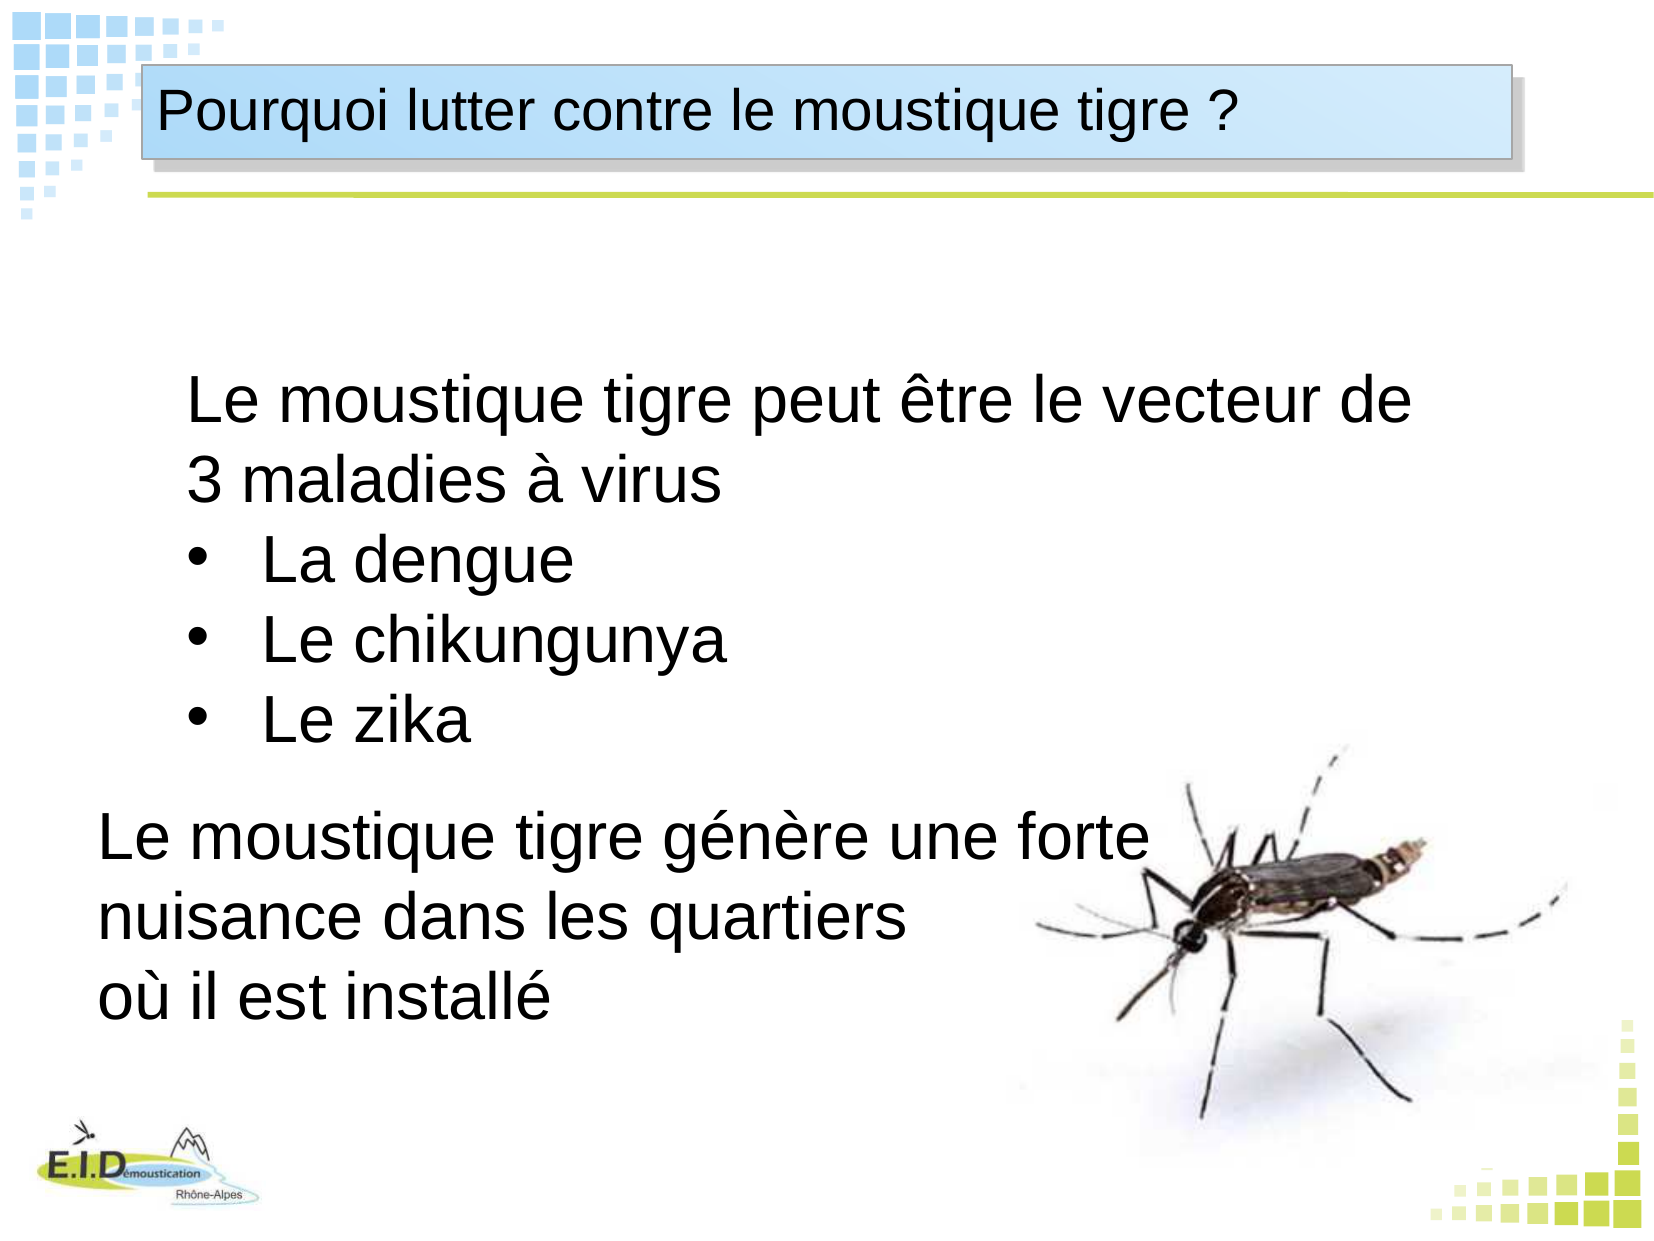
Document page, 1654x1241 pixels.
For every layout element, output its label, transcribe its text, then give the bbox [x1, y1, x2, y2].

picture [980, 704, 1618, 1168]
text_box Le moustique tigre peut être le vecteur de 3 maladies à virus La dengue Le chikungunya Le zika [171, 348, 1483, 763]
text_box Le moustique tigre génère une forte nuisance dans les quartiers où il est installé [82, 785, 980, 1040]
picture [29, 1116, 266, 1211]
text_box Pourquoi lutter contre le moustique tigre ? [141, 64, 1512, 159]
